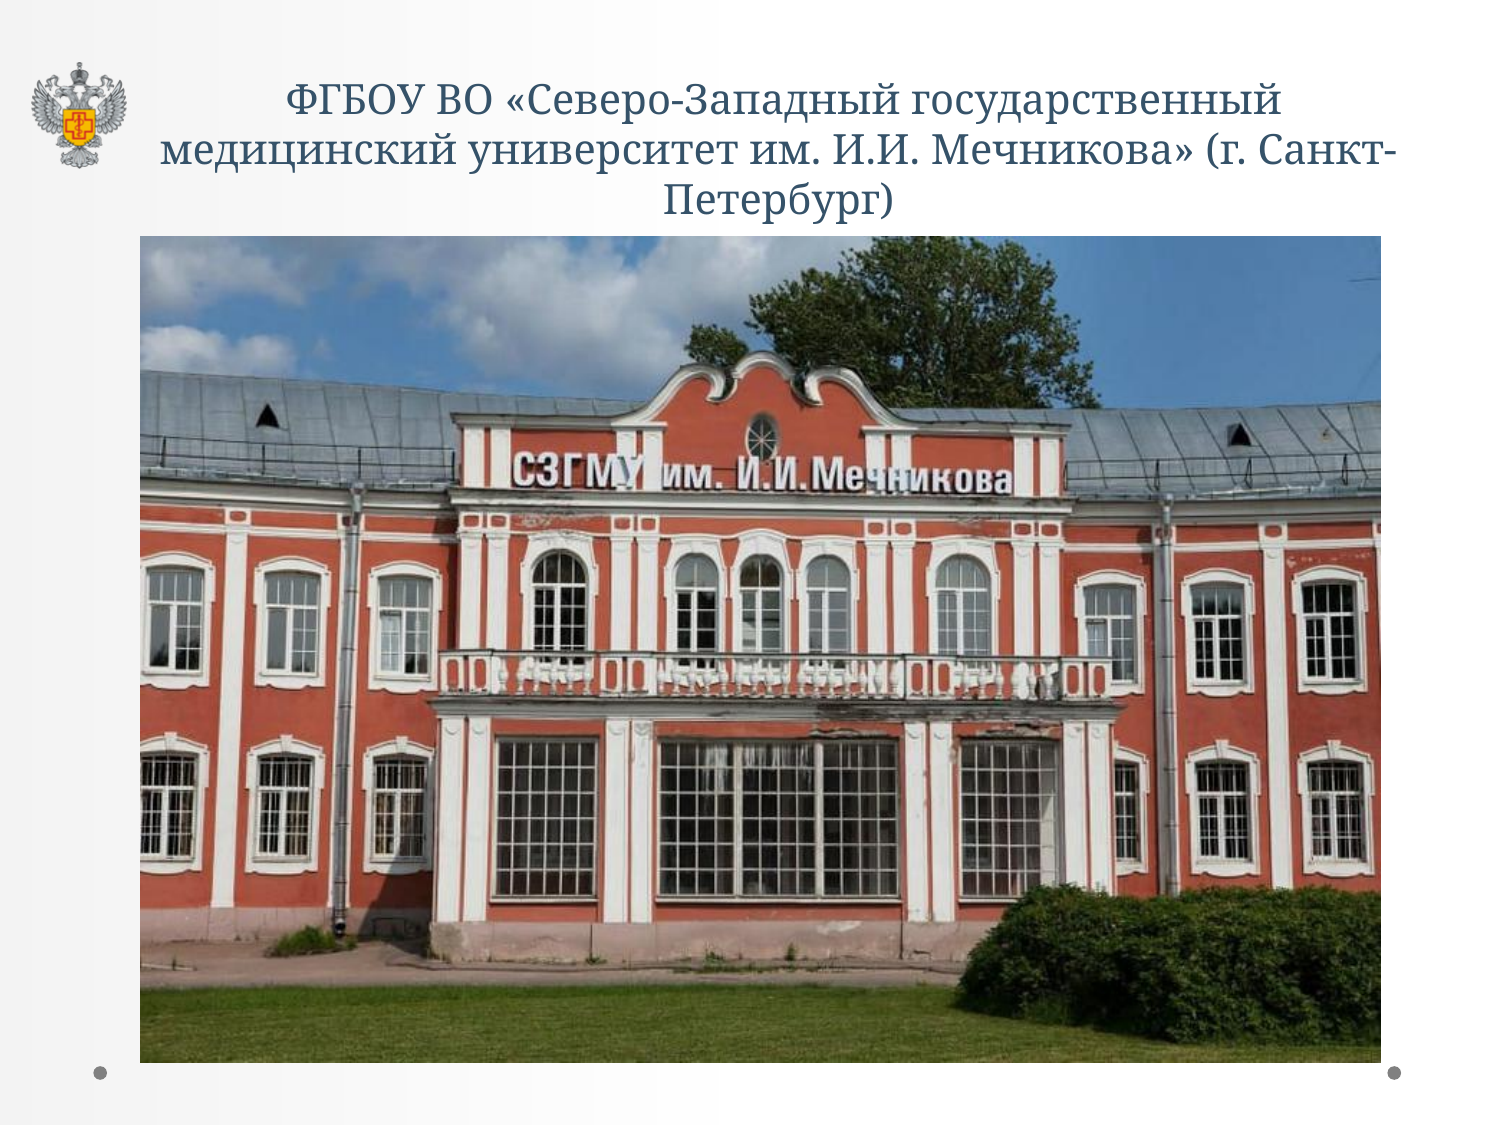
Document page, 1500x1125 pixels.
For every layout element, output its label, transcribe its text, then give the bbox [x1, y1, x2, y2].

picture [31, 62, 127, 169]
title ФГБОУ ВО «Северо-Западный государственный медицинский университет им. И.И. Мечникова» (г. Санкт-Петербург) [140, 59, 1418, 236]
picture [139, 235, 1381, 1063]
